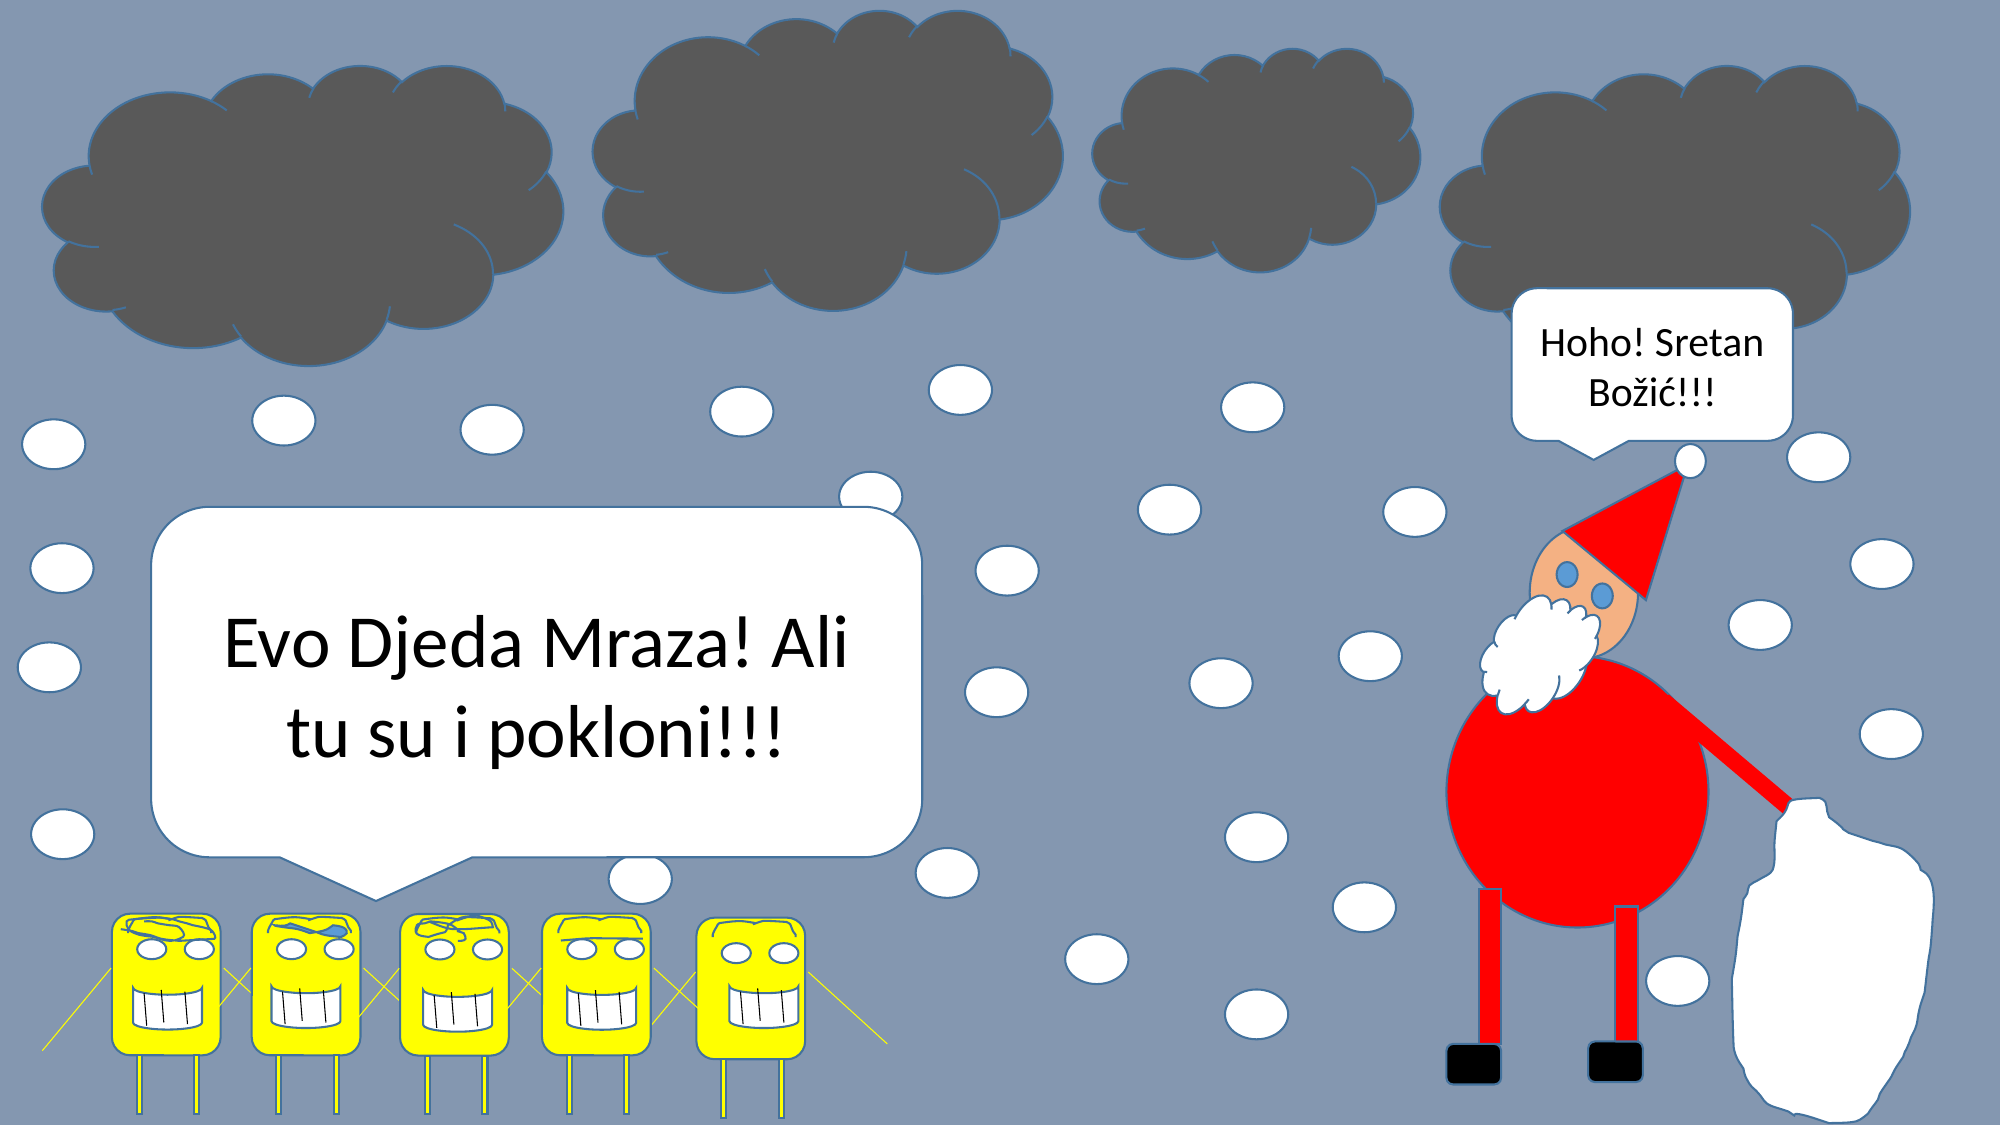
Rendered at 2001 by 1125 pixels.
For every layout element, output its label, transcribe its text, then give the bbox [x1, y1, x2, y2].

text_box [1136, 483, 1203, 536]
text_box [1091, 47, 1422, 274]
text_box [591, 9, 1064, 312]
text_box [1438, 64, 1912, 330]
text_box [709, 385, 775, 438]
text_box [1223, 988, 1290, 1041]
text_box [1645, 955, 1711, 1007]
text_box [607, 859, 673, 905]
text_box [251, 394, 317, 447]
text_box [1337, 630, 1403, 683]
text_box [1064, 933, 1130, 986]
text_box [1673, 442, 1707, 480]
text_box [1382, 485, 1448, 538]
text_box [1590, 582, 1614, 610]
text_box Hoho! Sretan Božić!!! [1510, 287, 1795, 462]
text_box [1727, 599, 1793, 651]
text_box [1478, 888, 1502, 1045]
text_box [974, 544, 1040, 597]
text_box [42, 913, 182, 1114]
text_box [30, 808, 96, 861]
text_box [472, 913, 733, 1114]
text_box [282, 991, 286, 1025]
text_box [1614, 905, 1639, 1040]
text_box [927, 363, 994, 416]
text_box [1858, 708, 1924, 761]
text_box [1445, 657, 1710, 929]
text_box [914, 846, 980, 899]
text_box [40, 64, 565, 368]
text_box [1445, 1042, 1503, 1086]
text_box [1560, 469, 1685, 602]
text_box [1331, 881, 1398, 934]
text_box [626, 917, 888, 1118]
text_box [474, 993, 478, 1027]
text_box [330, 914, 472, 1114]
text_box [1223, 811, 1290, 864]
text_box [838, 470, 904, 514]
text_box [459, 403, 525, 456]
text_box [21, 418, 87, 471]
text_box [1786, 431, 1852, 484]
text_box [1479, 594, 1602, 716]
text_box [1220, 381, 1286, 434]
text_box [184, 991, 188, 1025]
text_box [1528, 532, 1639, 659]
text_box [1188, 657, 1254, 710]
text_box [1849, 538, 1915, 590]
text_box [1555, 561, 1579, 589]
text_box [1730, 796, 1935, 1125]
text_box [1587, 1040, 1644, 1084]
text_box Evo Djeda Mraza! Ali tu su i pokloni!!! [150, 505, 924, 903]
text_box [963, 666, 1030, 719]
text_box [1657, 694, 1792, 813]
text_box [29, 542, 95, 595]
text_box [16, 641, 83, 694]
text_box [182, 913, 443, 1114]
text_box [299, 988, 303, 1021]
